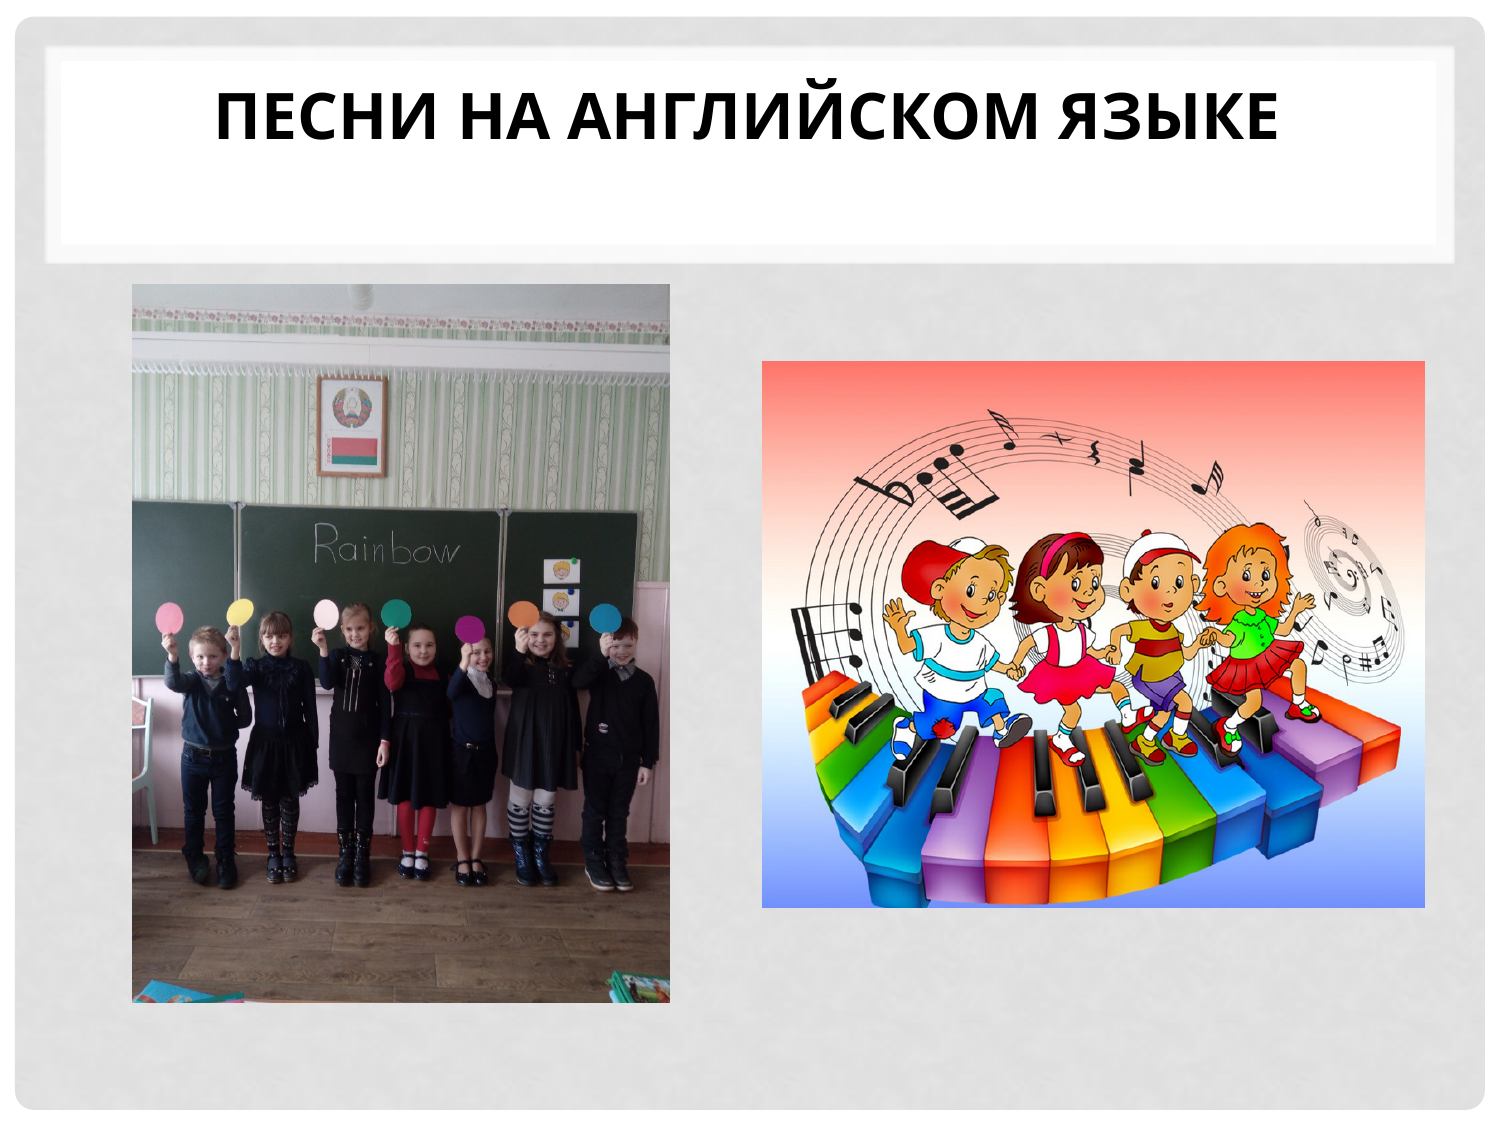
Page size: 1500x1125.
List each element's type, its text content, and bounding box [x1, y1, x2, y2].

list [762, 361, 1426, 909]
title Песни на английском языке [69, 66, 1425, 238]
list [131, 284, 671, 1003]
